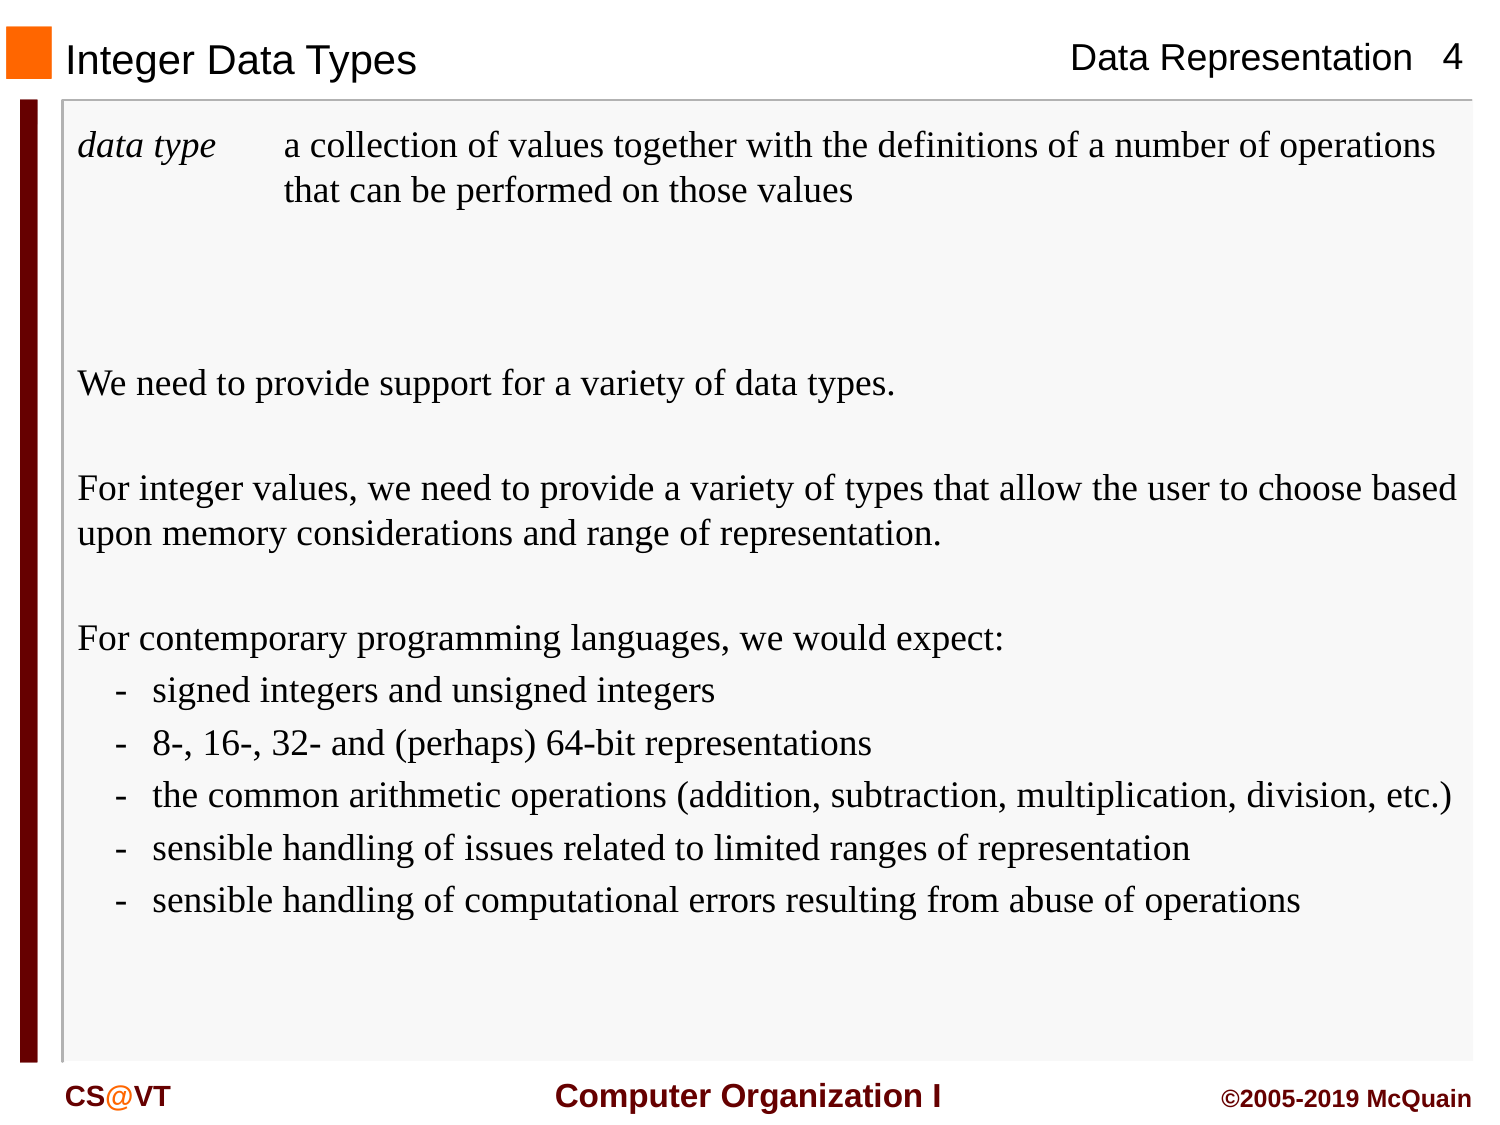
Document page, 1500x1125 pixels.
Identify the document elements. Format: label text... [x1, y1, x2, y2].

title Integer Data Types [50, 29, 1000, 86]
text_box We need to provide support for a variety of data types. For integer values, we need to provide a variety of types that allow the user to choose based upon memory considerations and range of representation. For contemporary programming languages, we would expect: - signed integers and unsigned integers - 8-, 16-, 32- and (perhaps) 64-bit representations - the common arithmetic operations (addition, subtraction, multiplication, division, etc.) - sensible handling of issues related to limited ranges of representation - sensible handling of computational errors resulting from abuse of operations [62, 350, 1475, 928]
text_box data type a collection of values together with the definitions of a number of operations that can be performed on those values [62, 112, 1475, 218]
